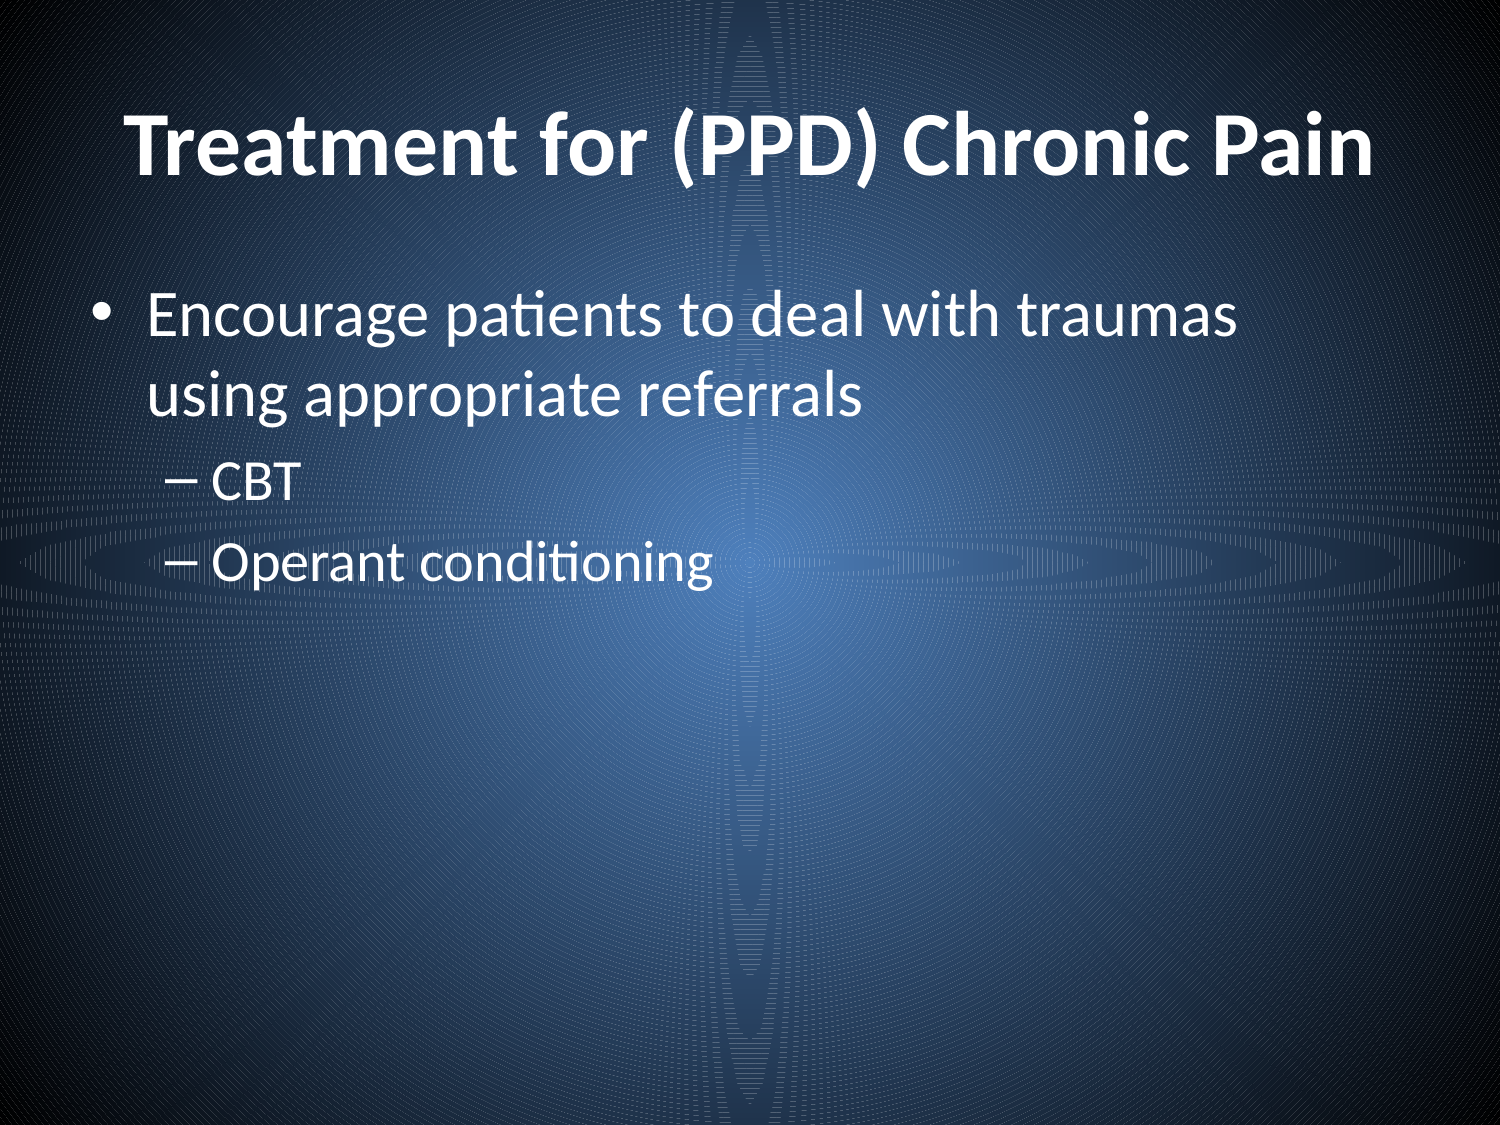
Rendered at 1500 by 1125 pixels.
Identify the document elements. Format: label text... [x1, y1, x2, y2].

title Treatment for (PPD) Chronic Pain [75, 45, 1425, 233]
list Encourage patients to deal with traumas using appropriate referrals CBT Operant conditioning [75, 262, 1425, 1005]
